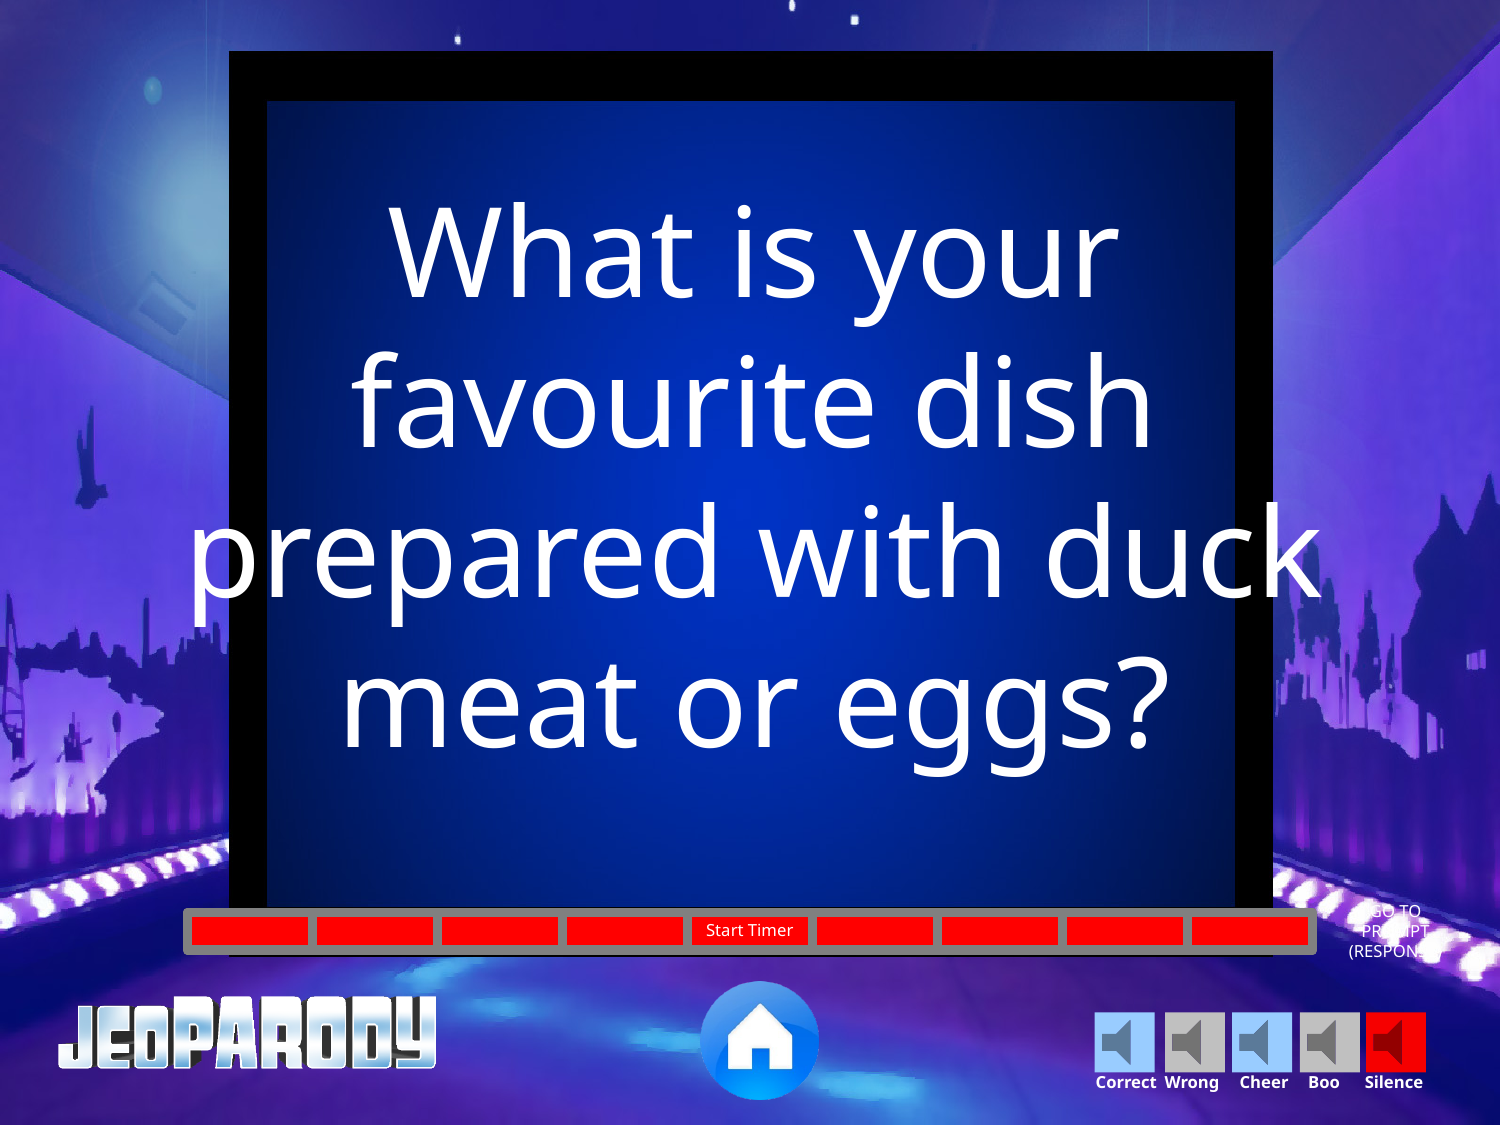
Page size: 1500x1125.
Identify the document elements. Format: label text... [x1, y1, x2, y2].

text_box [1065, 910, 1190, 952]
text_box [310, 910, 435, 952]
text_box Start Timer [674, 912, 825, 947]
text_box [185, 910, 310, 952]
text_box What is your favourite dish prepared with duck meat or eggs? [133, 164, 1375, 780]
text_box [940, 910, 1065, 952]
text_box [685, 947, 815, 952]
picture [0, 0, 1500, 1125]
text_box [1190, 910, 1315, 952]
text_box GO TO PROMPT (RESPONSE) [1328, 893, 1463, 969]
text_box [815, 910, 940, 952]
text_box [435, 910, 560, 952]
text_box [560, 910, 685, 952]
